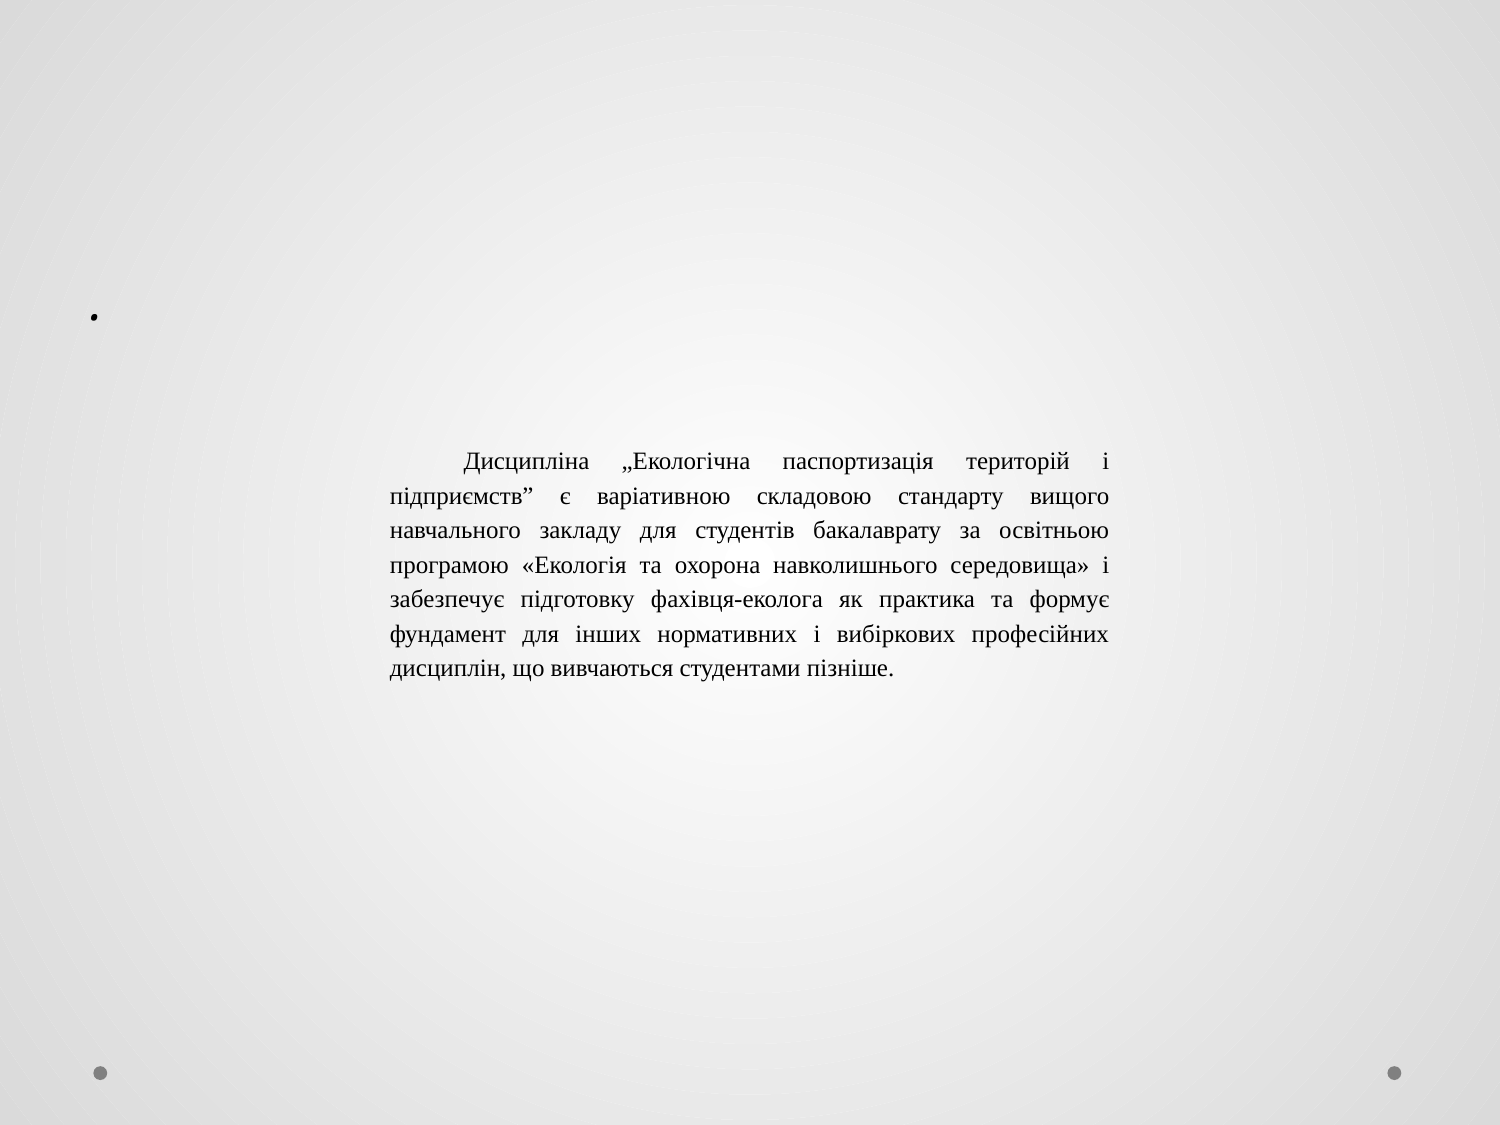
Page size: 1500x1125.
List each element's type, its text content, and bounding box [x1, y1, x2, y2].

text_box Дисципліна „Екологічна паспортизація територій і підприємств” є варіативною складовою стандарту вищого навчального закладу для студентів бакалаврату за освітньою програмою «Екологія та охорона навколишнього середовища» і забезпечує підготовку фахівця-еколога як практика та формує фундамент для інших нормативних і вибіркових професійних дисциплін, що вивчаються студентами пізніше. [374, 432, 1125, 689]
list . [75, 262, 1425, 1005]
